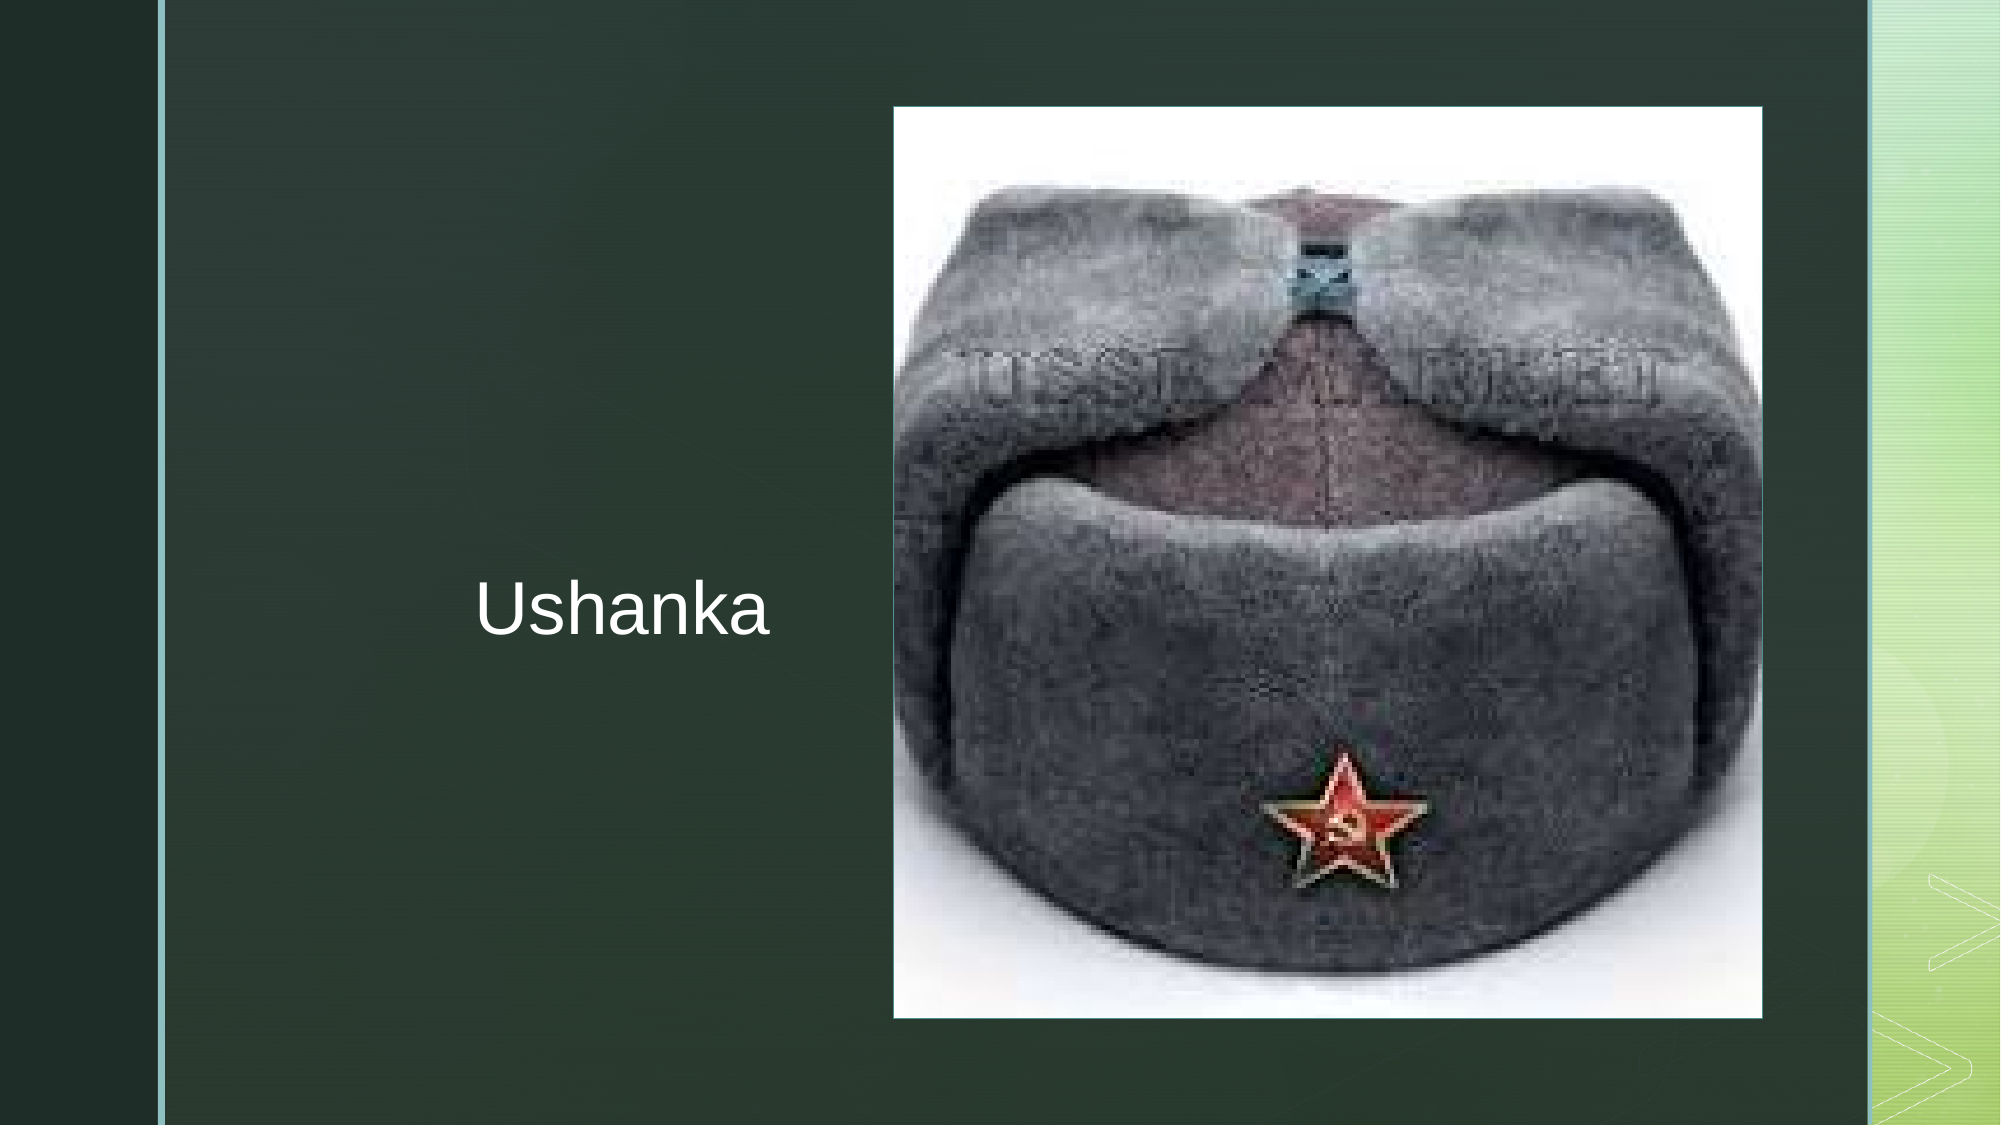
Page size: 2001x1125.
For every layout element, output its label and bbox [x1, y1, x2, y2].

picture [0, 0, 2001, 1125]
list [892, 105, 1763, 1020]
